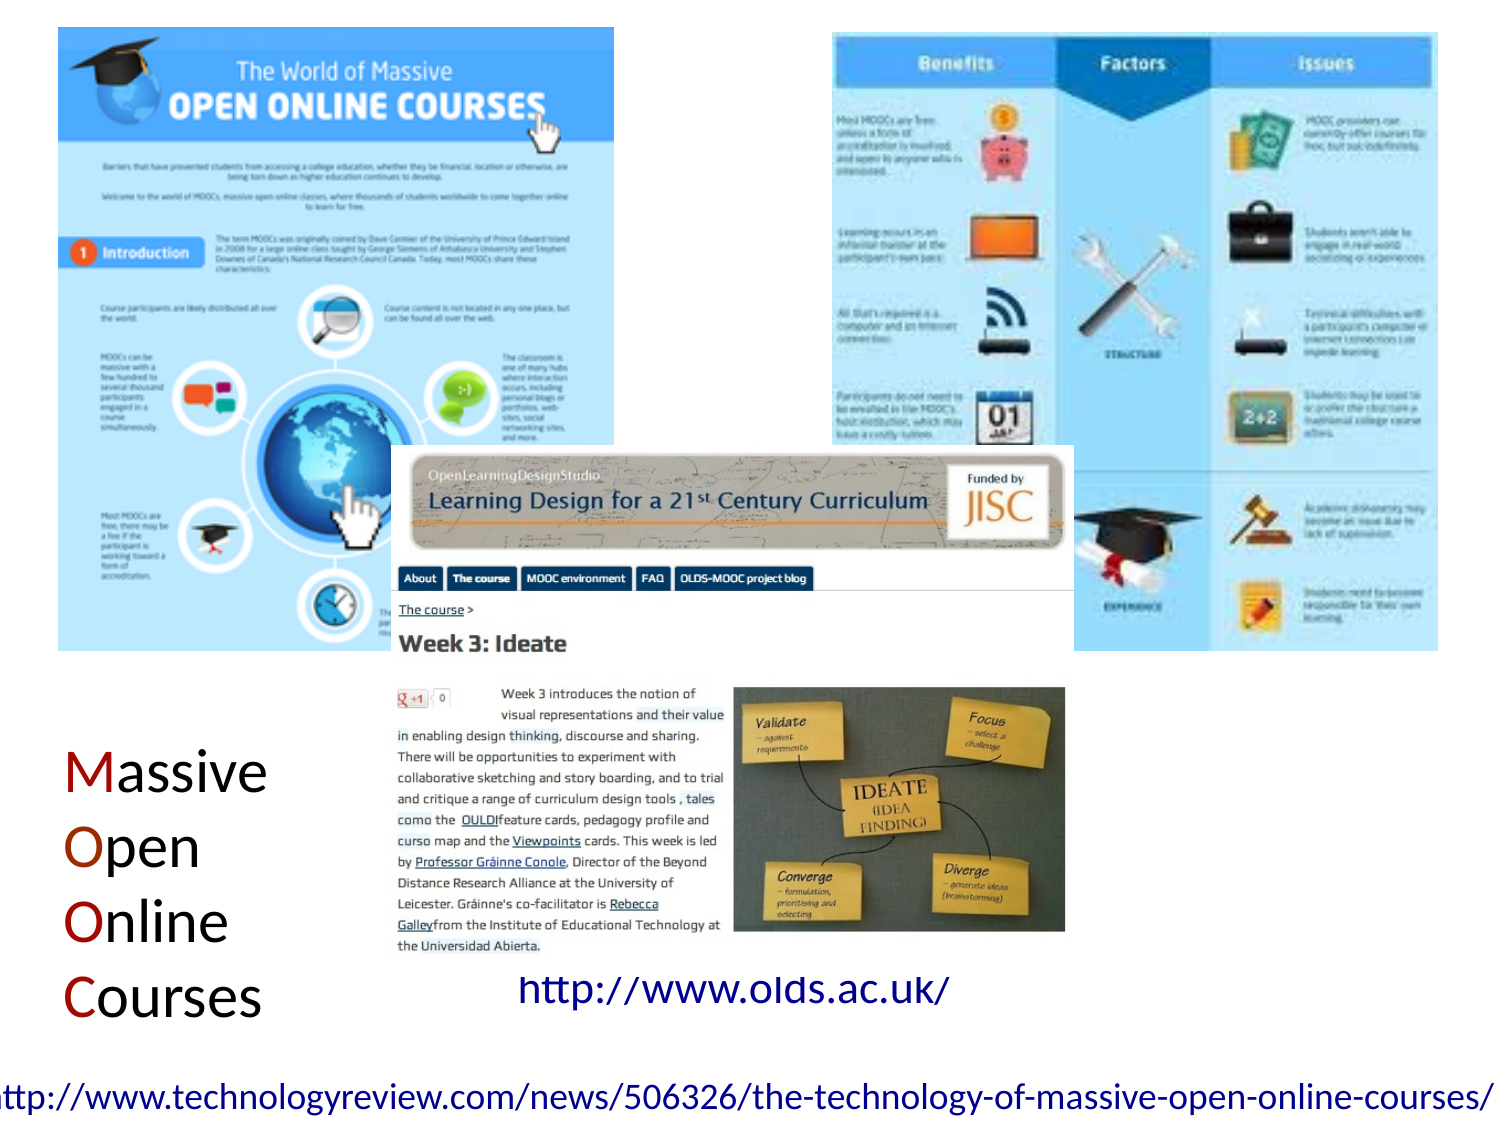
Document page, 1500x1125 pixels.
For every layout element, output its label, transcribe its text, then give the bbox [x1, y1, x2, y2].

picture [832, 32, 1439, 652]
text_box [391, 445, 1074, 1022]
text_box http://www.technologyreview.com/news/506326/the-technology-of-massive-open-online-courses/ [0, 1064, 1500, 1125]
text_box Massive Open Online Courses [56, 730, 276, 1031]
picture [58, 27, 614, 652]
